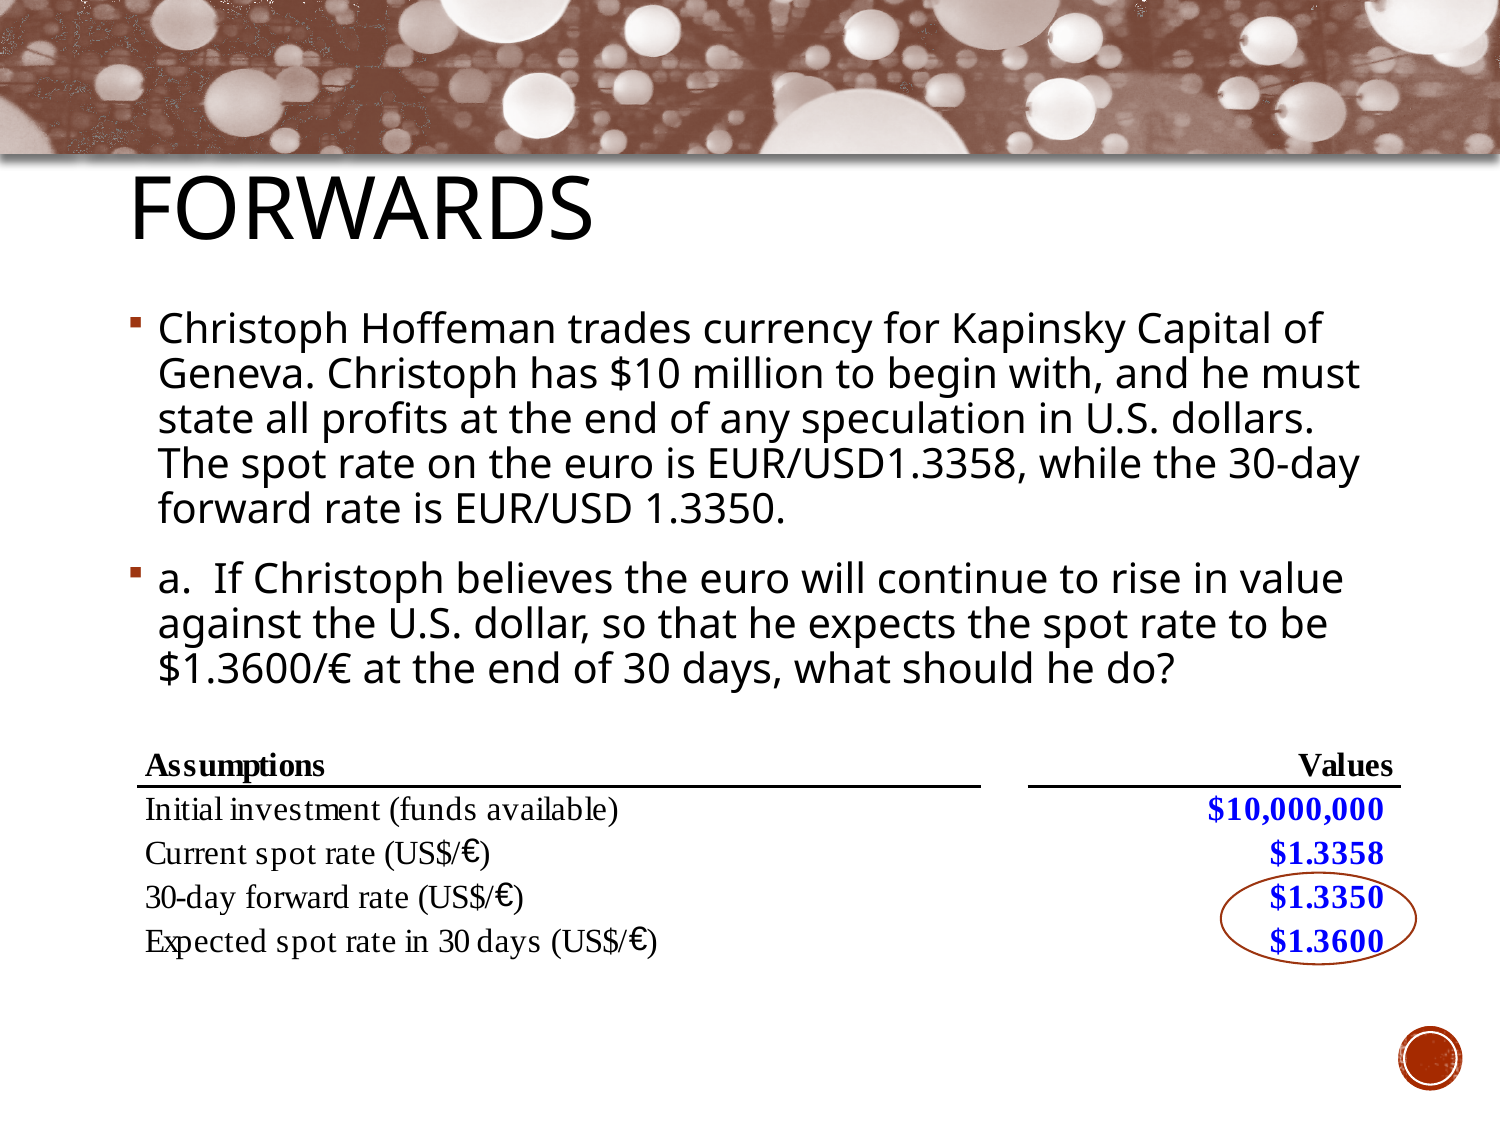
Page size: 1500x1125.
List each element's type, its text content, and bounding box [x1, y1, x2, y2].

list Christoph Hoffeman trades currency for Kapinsky Capital of Geneva. Christoph has $10 million to begin with, and he must state all profits at the end of any speculation in U.S. dollars. The spot rate on the euro is EUR/USD1.3358, while the 30-day forward rate is EUR/USD 1.3350. a. If Christoph believes the euro will continue to rise in value against the U.S. dollar, so that he expects the spot rate to be $1.3600/€ at the end of 30 days, what should he do? [112, 299, 1388, 965]
picture [137, 744, 1402, 962]
title ForwardS [112, 79, 1388, 299]
text_box [1405, 895, 1418, 941]
